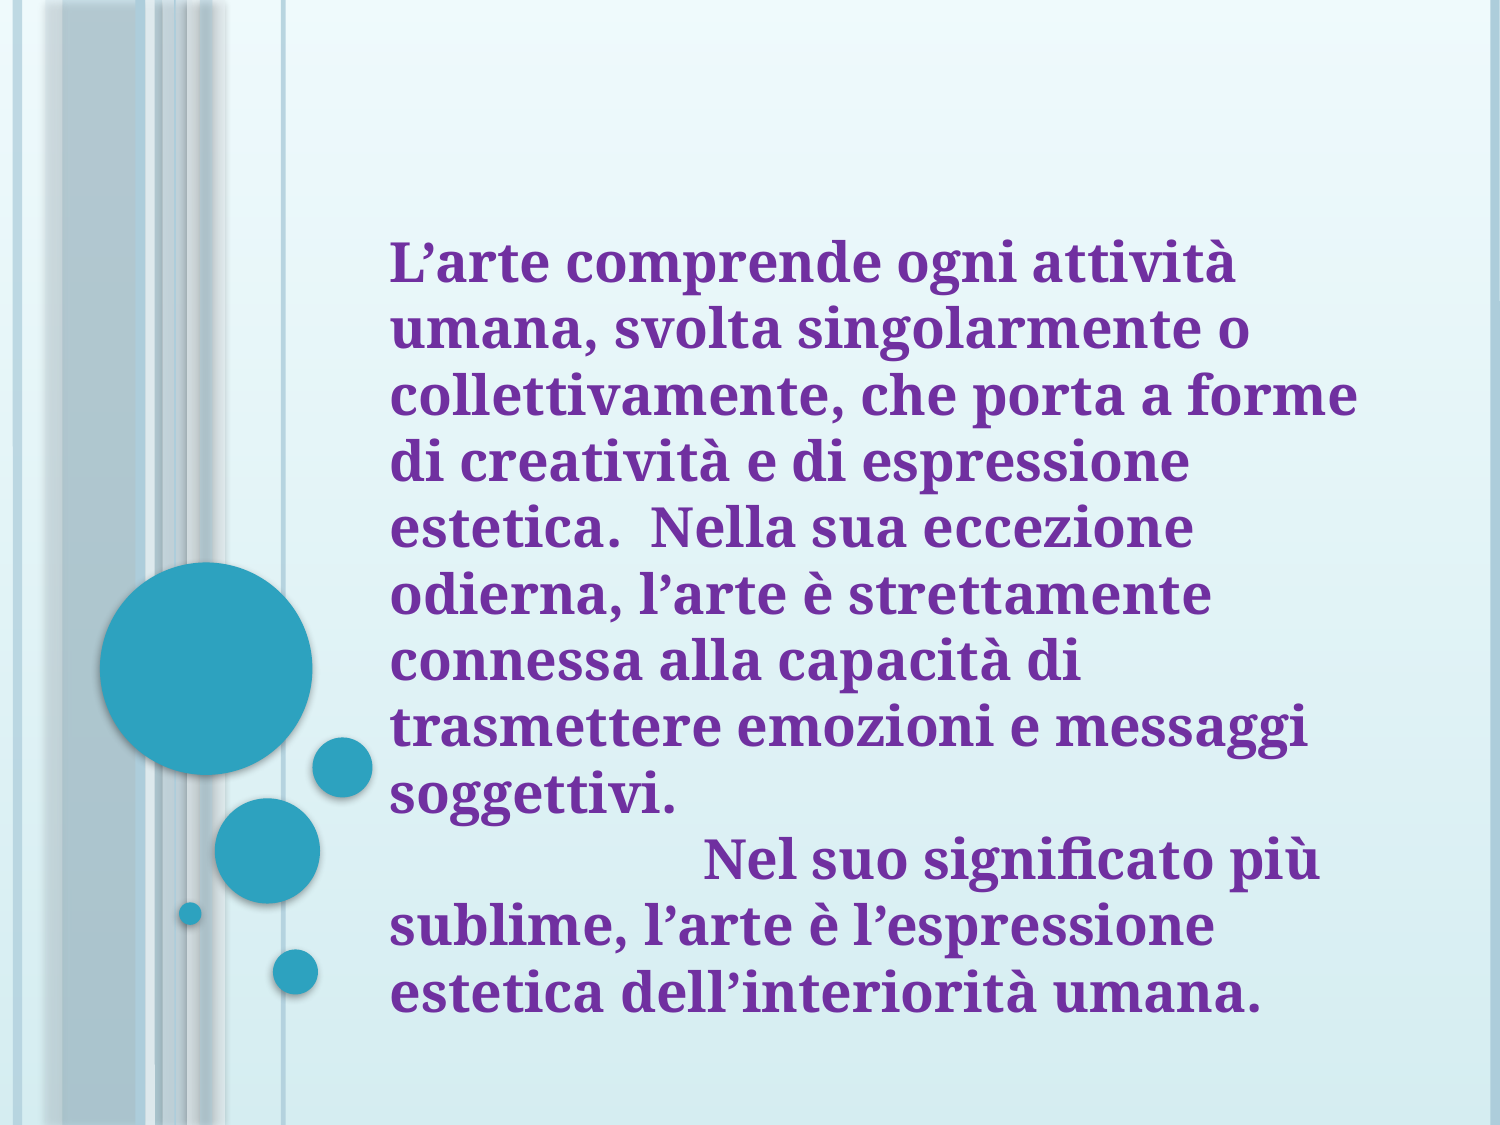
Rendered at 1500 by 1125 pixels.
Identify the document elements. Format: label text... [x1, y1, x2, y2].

subtitle L’arte comprende ogni attività umana, svolta singolarmente o collettivamente, che porta a forme di creatività e di espressione estetica. Nella sua eccezione odierna, l’arte è strettamente connessa alla capacità di trasmettere emozioni e messaggi soggettivi. Nel suo significato più sublime, l’arte è l’espressione estetica dell’interiorità umana. [375, 219, 1388, 1046]
